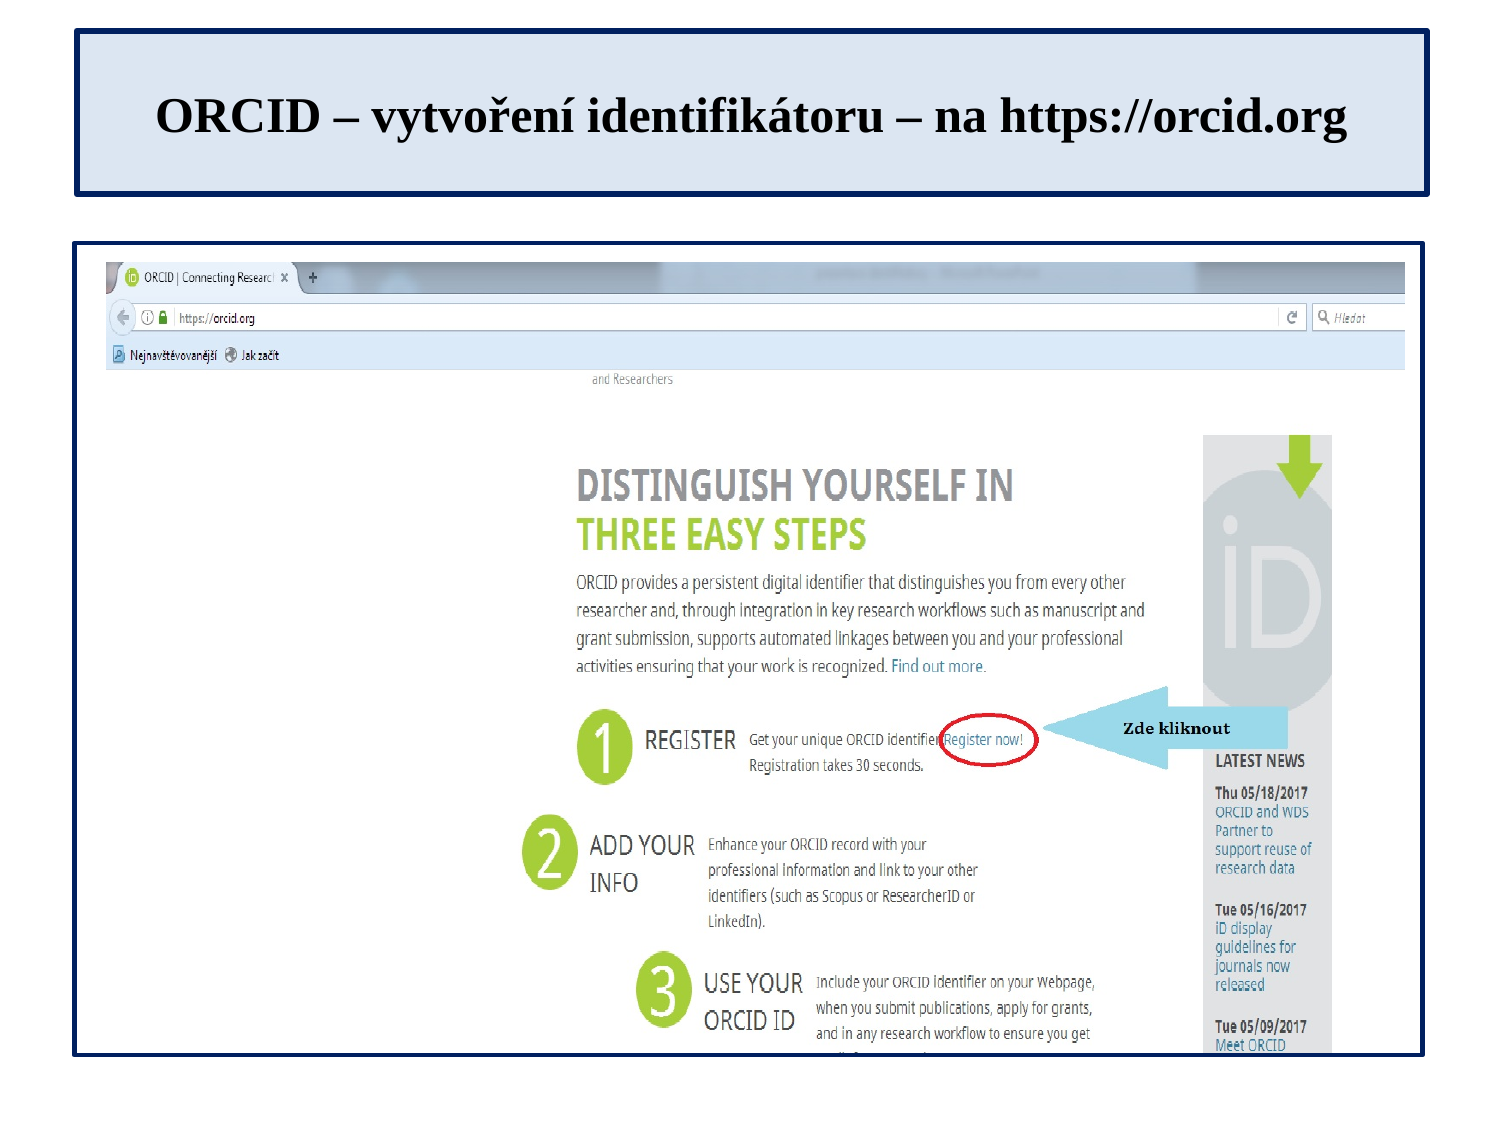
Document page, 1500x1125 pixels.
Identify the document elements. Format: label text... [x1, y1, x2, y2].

title ORCID – vytvoření identifikátoru – na https://orcid.org [76, 30, 1427, 194]
picture [76, 245, 1421, 1053]
